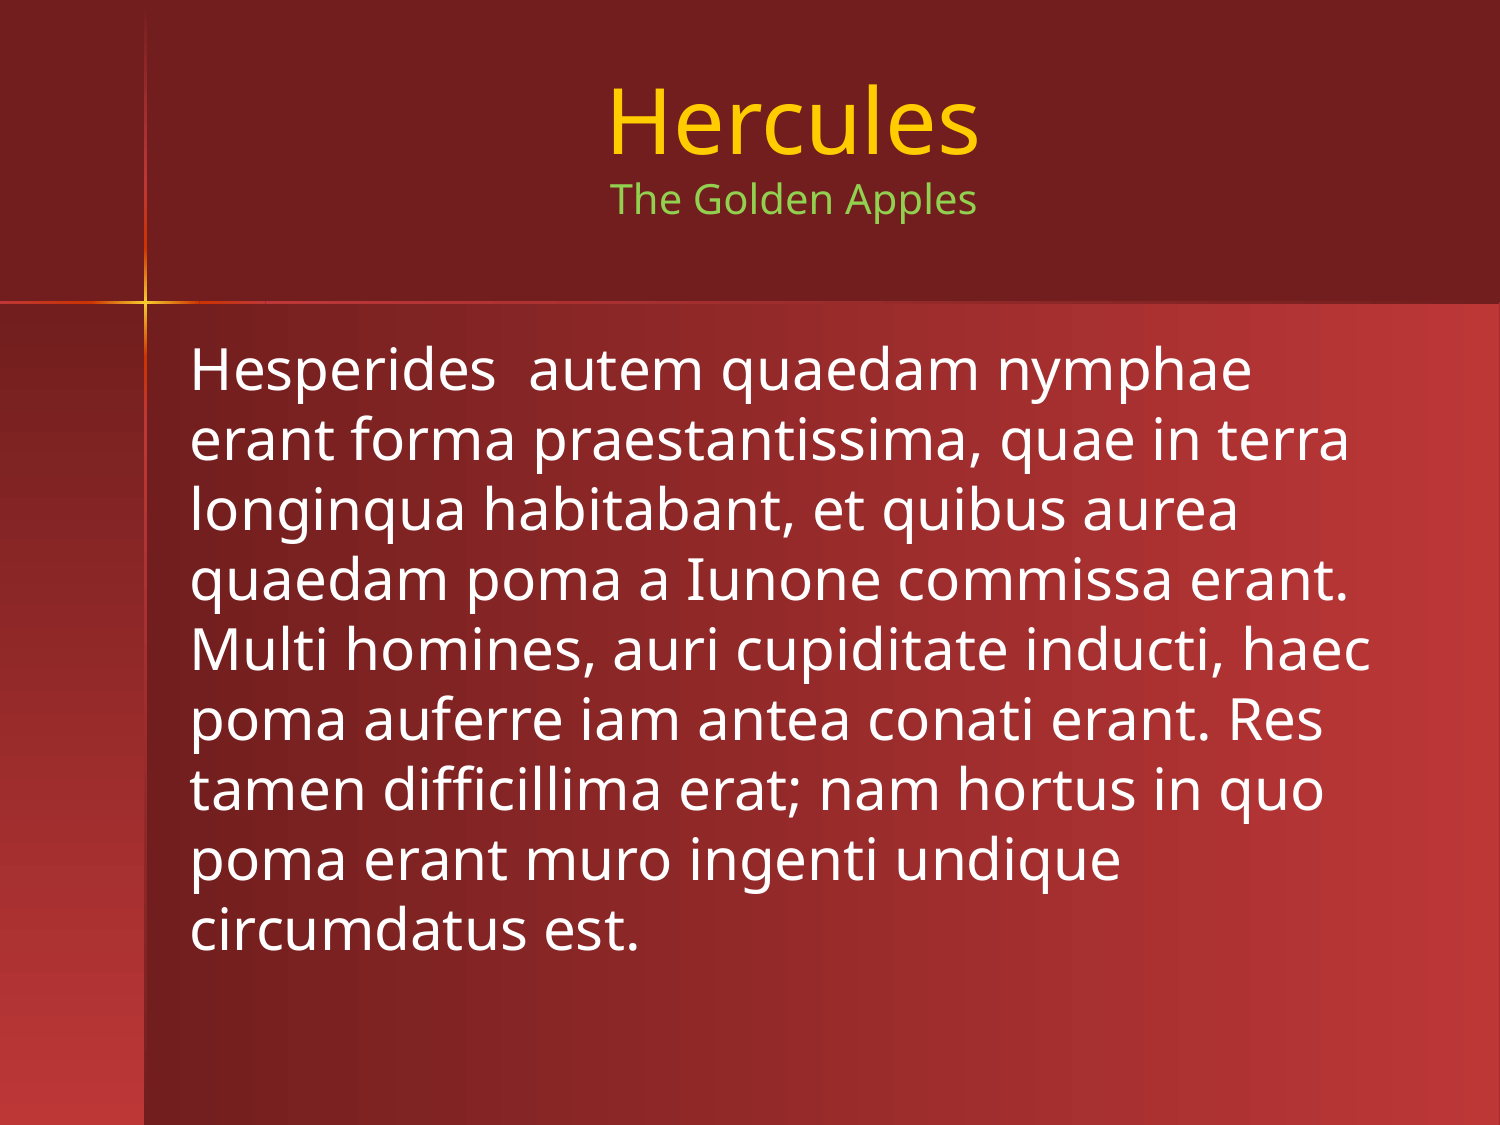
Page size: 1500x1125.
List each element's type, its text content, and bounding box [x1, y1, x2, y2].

title Hercules The Golden Apples [174, 49, 1413, 286]
list Hesperides autem quaedam nymphae erant forma praestantissima, quae in terra longinqua habitabant, et quibus aurea quaedam poma a Iunone commissa erant. Multi homines, auri cupiditate inducti, haec poma auferre iam antea conati erant. Res tamen difficillima erat; nam hortus in quo poma erant muro ingenti undique circumdatus est. [174, 324, 1413, 1001]
